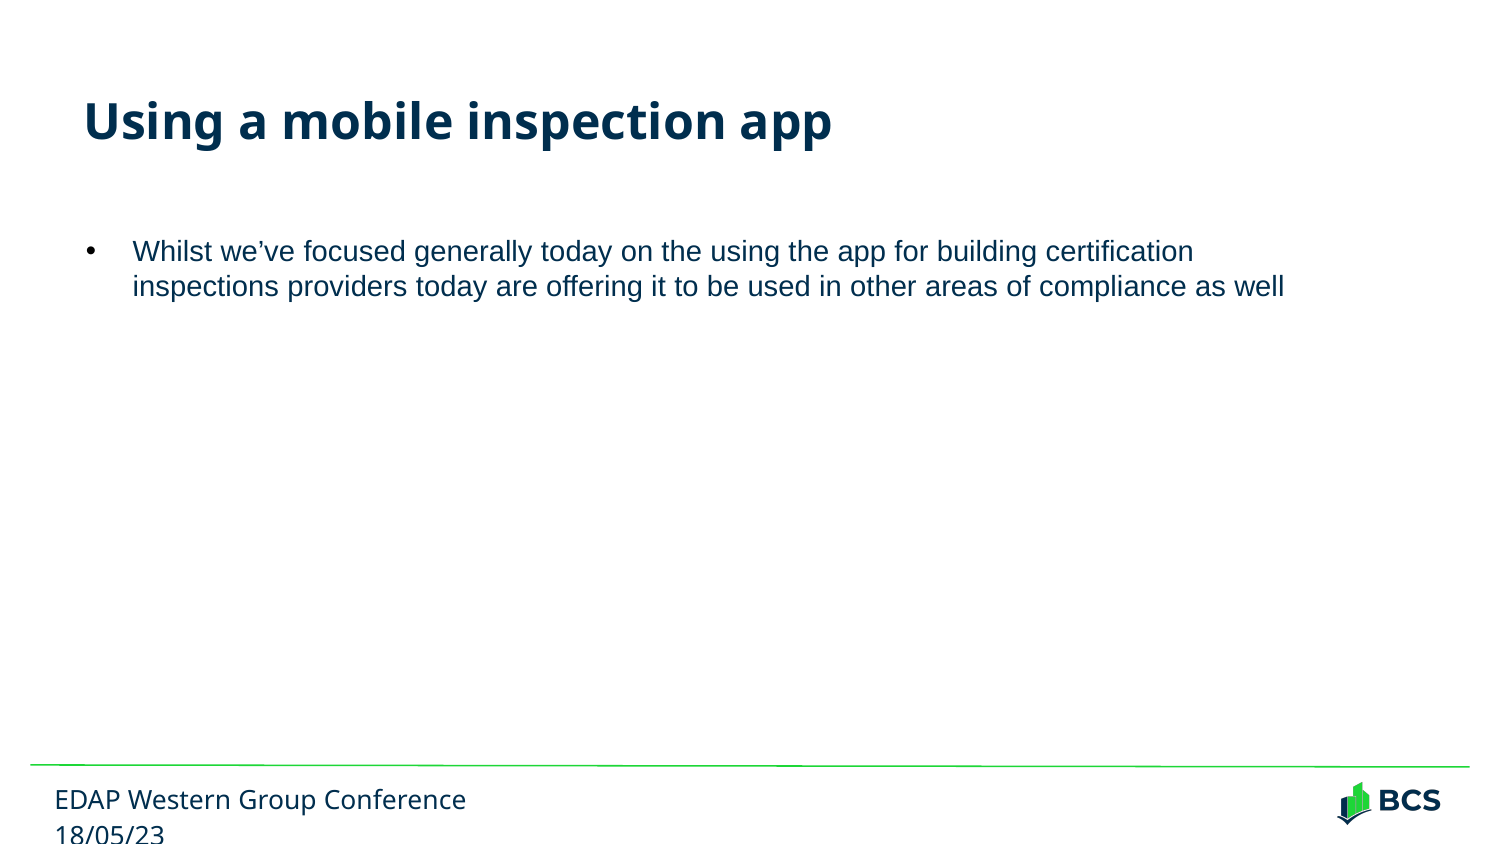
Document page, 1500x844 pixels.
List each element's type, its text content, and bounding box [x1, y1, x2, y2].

list EDAP Western Group Conference 18/05/23 [39, 763, 542, 844]
title Using a mobile inspection app [68, 0, 1430, 242]
picture [1317, 763, 1459, 844]
text_box Whilst we’ve focused generally today on the using the app for building certification inspections providers today are offering it to be used in other areas of compliance as well [70, 217, 1321, 318]
